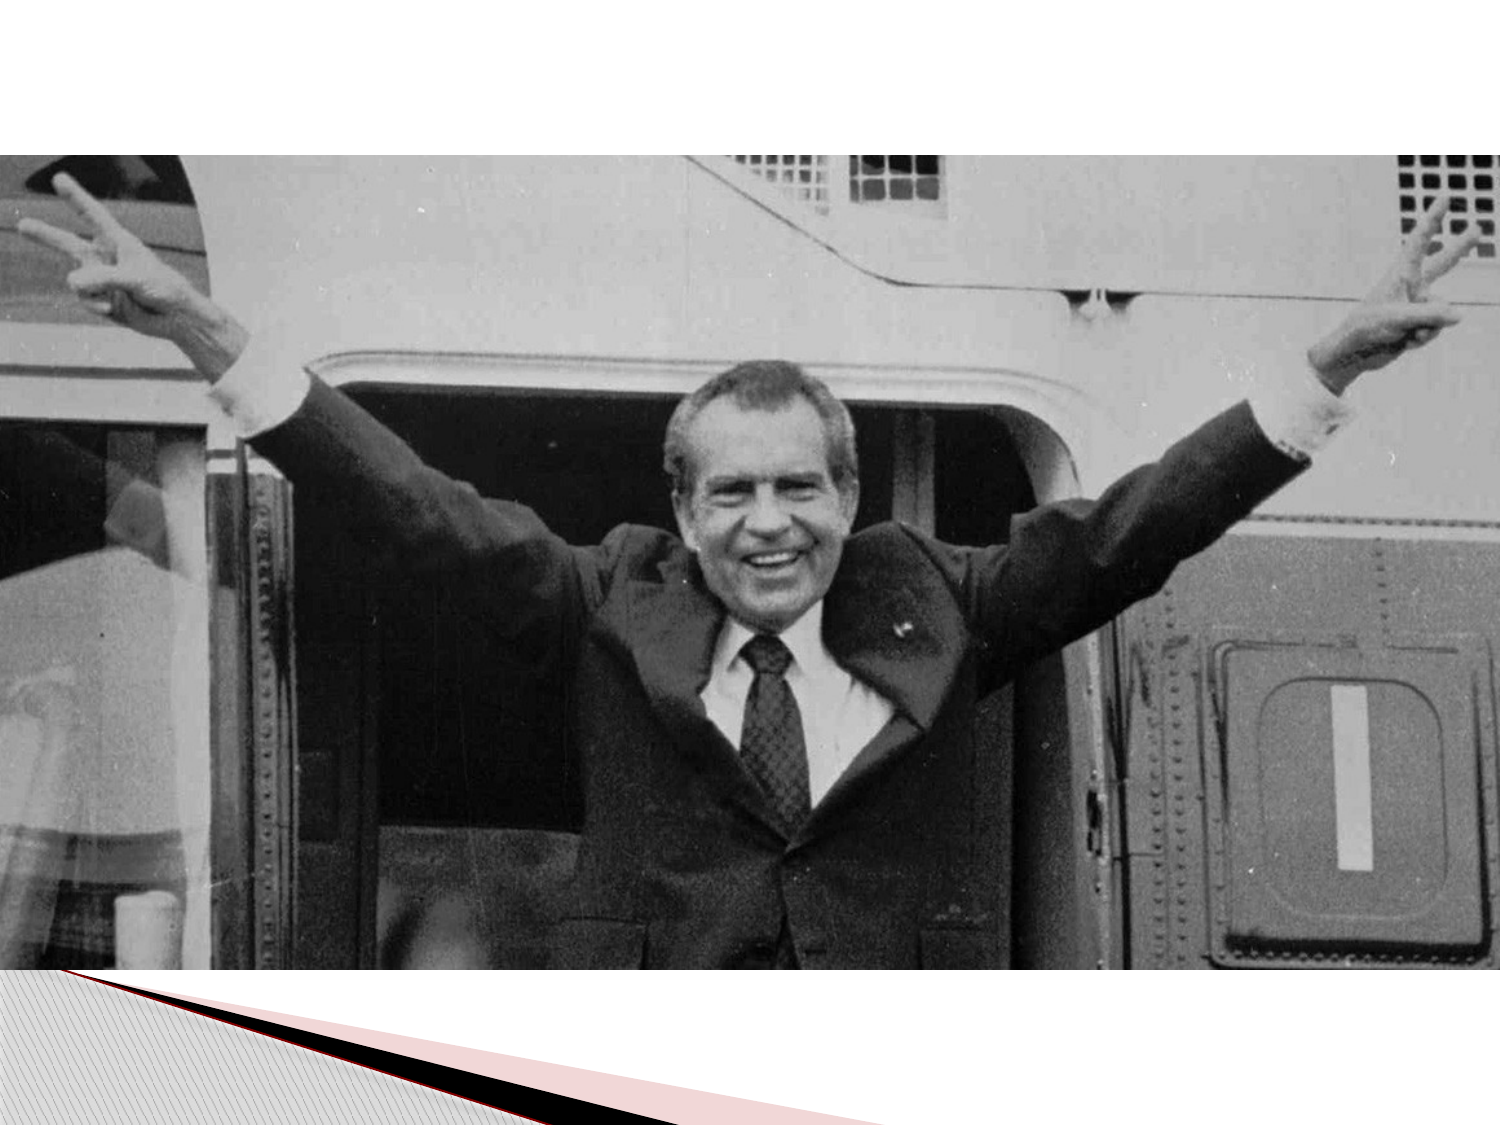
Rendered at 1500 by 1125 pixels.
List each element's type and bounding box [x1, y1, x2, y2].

picture [0, 155, 1500, 970]
